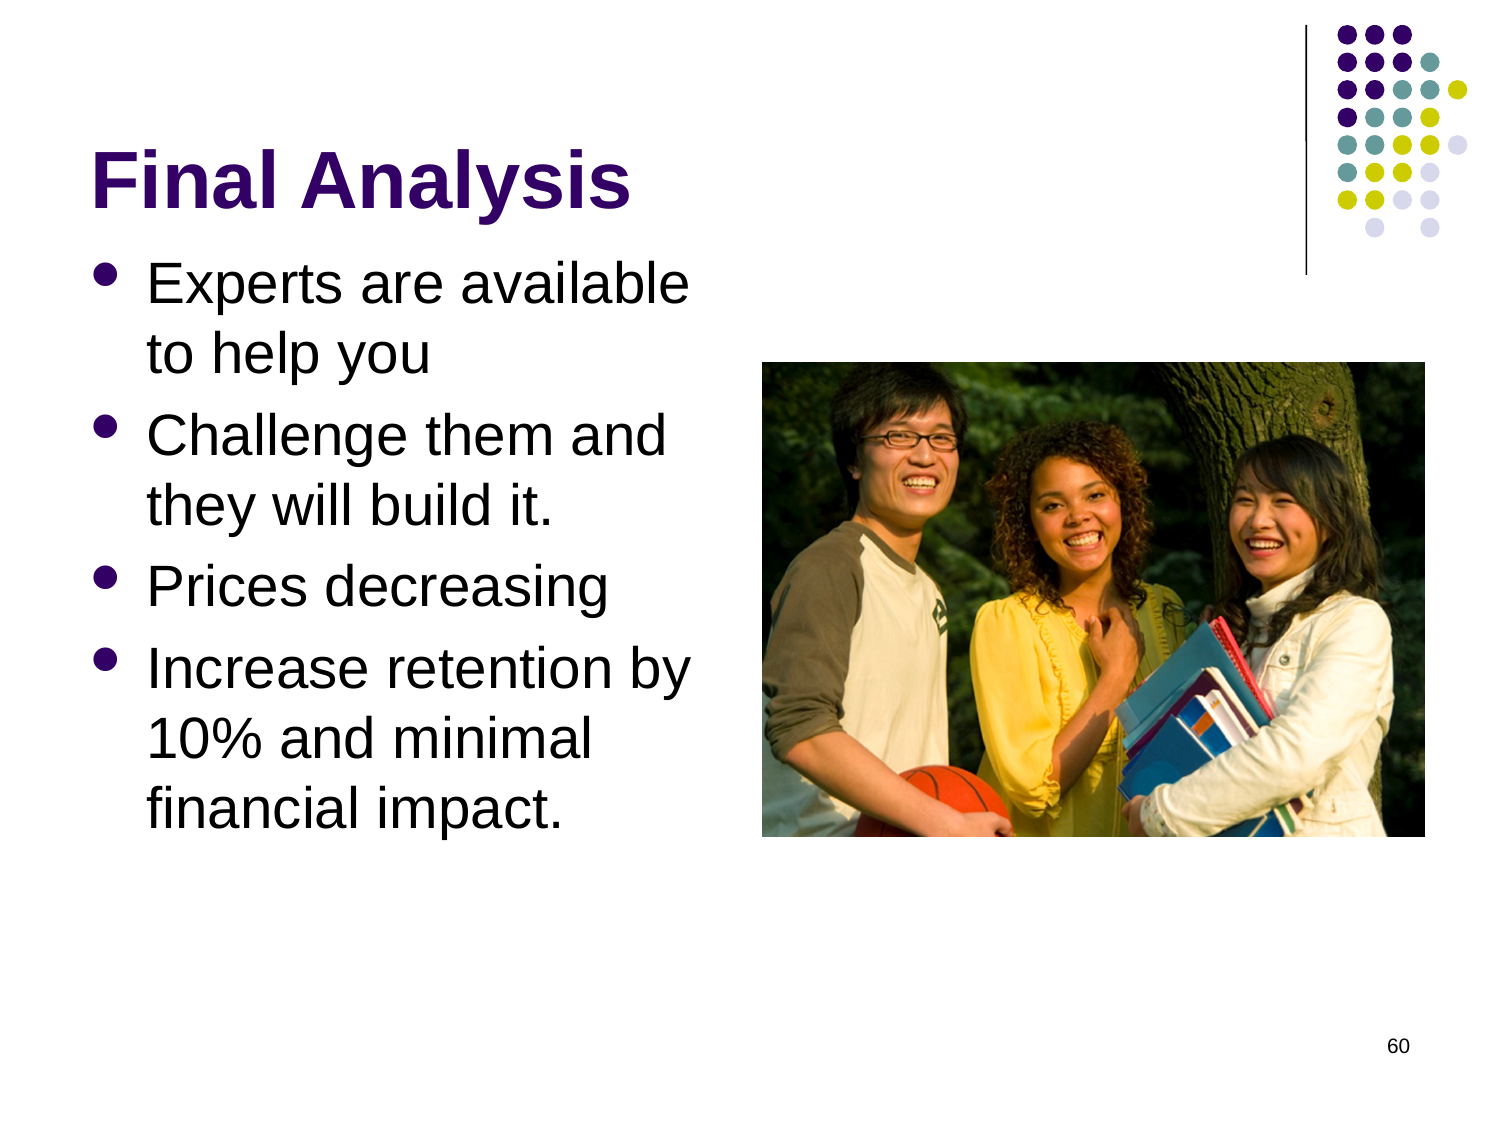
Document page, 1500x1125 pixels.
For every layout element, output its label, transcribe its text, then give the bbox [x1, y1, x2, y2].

slide_number 60 [1074, 1024, 1426, 1101]
list Experts are available to help you Challenge them and they will build it. Prices decreasing Increase retention by 10% and minimal financial impact. [74, 237, 738, 962]
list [762, 361, 1426, 837]
title Final Analysis [74, 19, 1313, 233]
